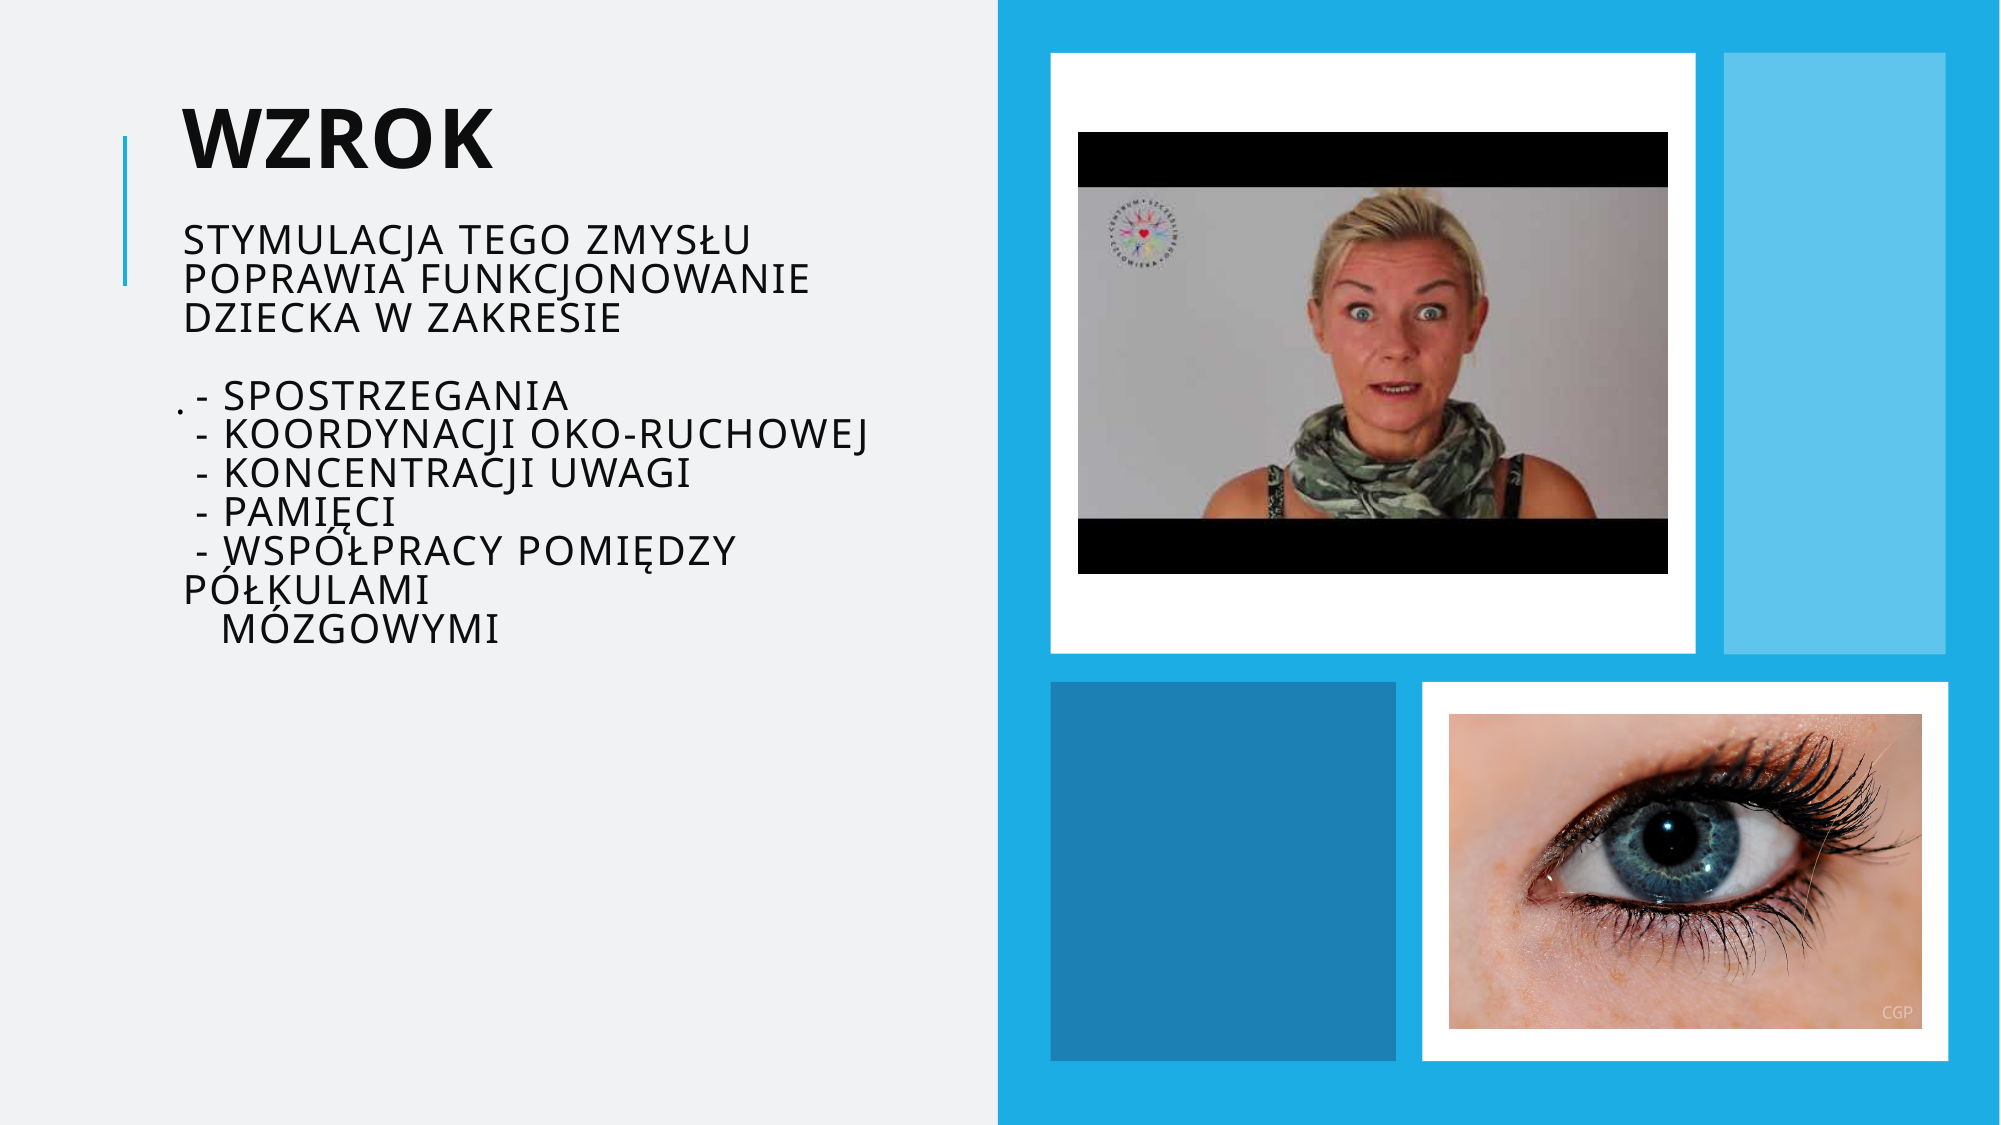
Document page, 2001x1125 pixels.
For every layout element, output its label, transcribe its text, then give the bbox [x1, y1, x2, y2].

text_box [1723, 51, 1947, 656]
text_box . [167, 374, 932, 1035]
text_box [1049, 51, 1697, 655]
title WZROK STYMULACJA tego ZMYSŁU poprawia funkcjonowanie dziecka w zakresie - SPOSTRZEGANIa - KOORDYNACJi OKO-RUCHOWej - KONCENTRACJi UWAGI - Pamięci - WSPÓŁPRACy pomiędzy PÓŁKULami Mózgowymi [168, 96, 945, 748]
text_box [997, 0, 2000, 1125]
text_box [1049, 681, 1397, 1063]
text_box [1077, 131, 1669, 575]
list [1448, 714, 1922, 1030]
text_box [1421, 681, 1950, 1063]
